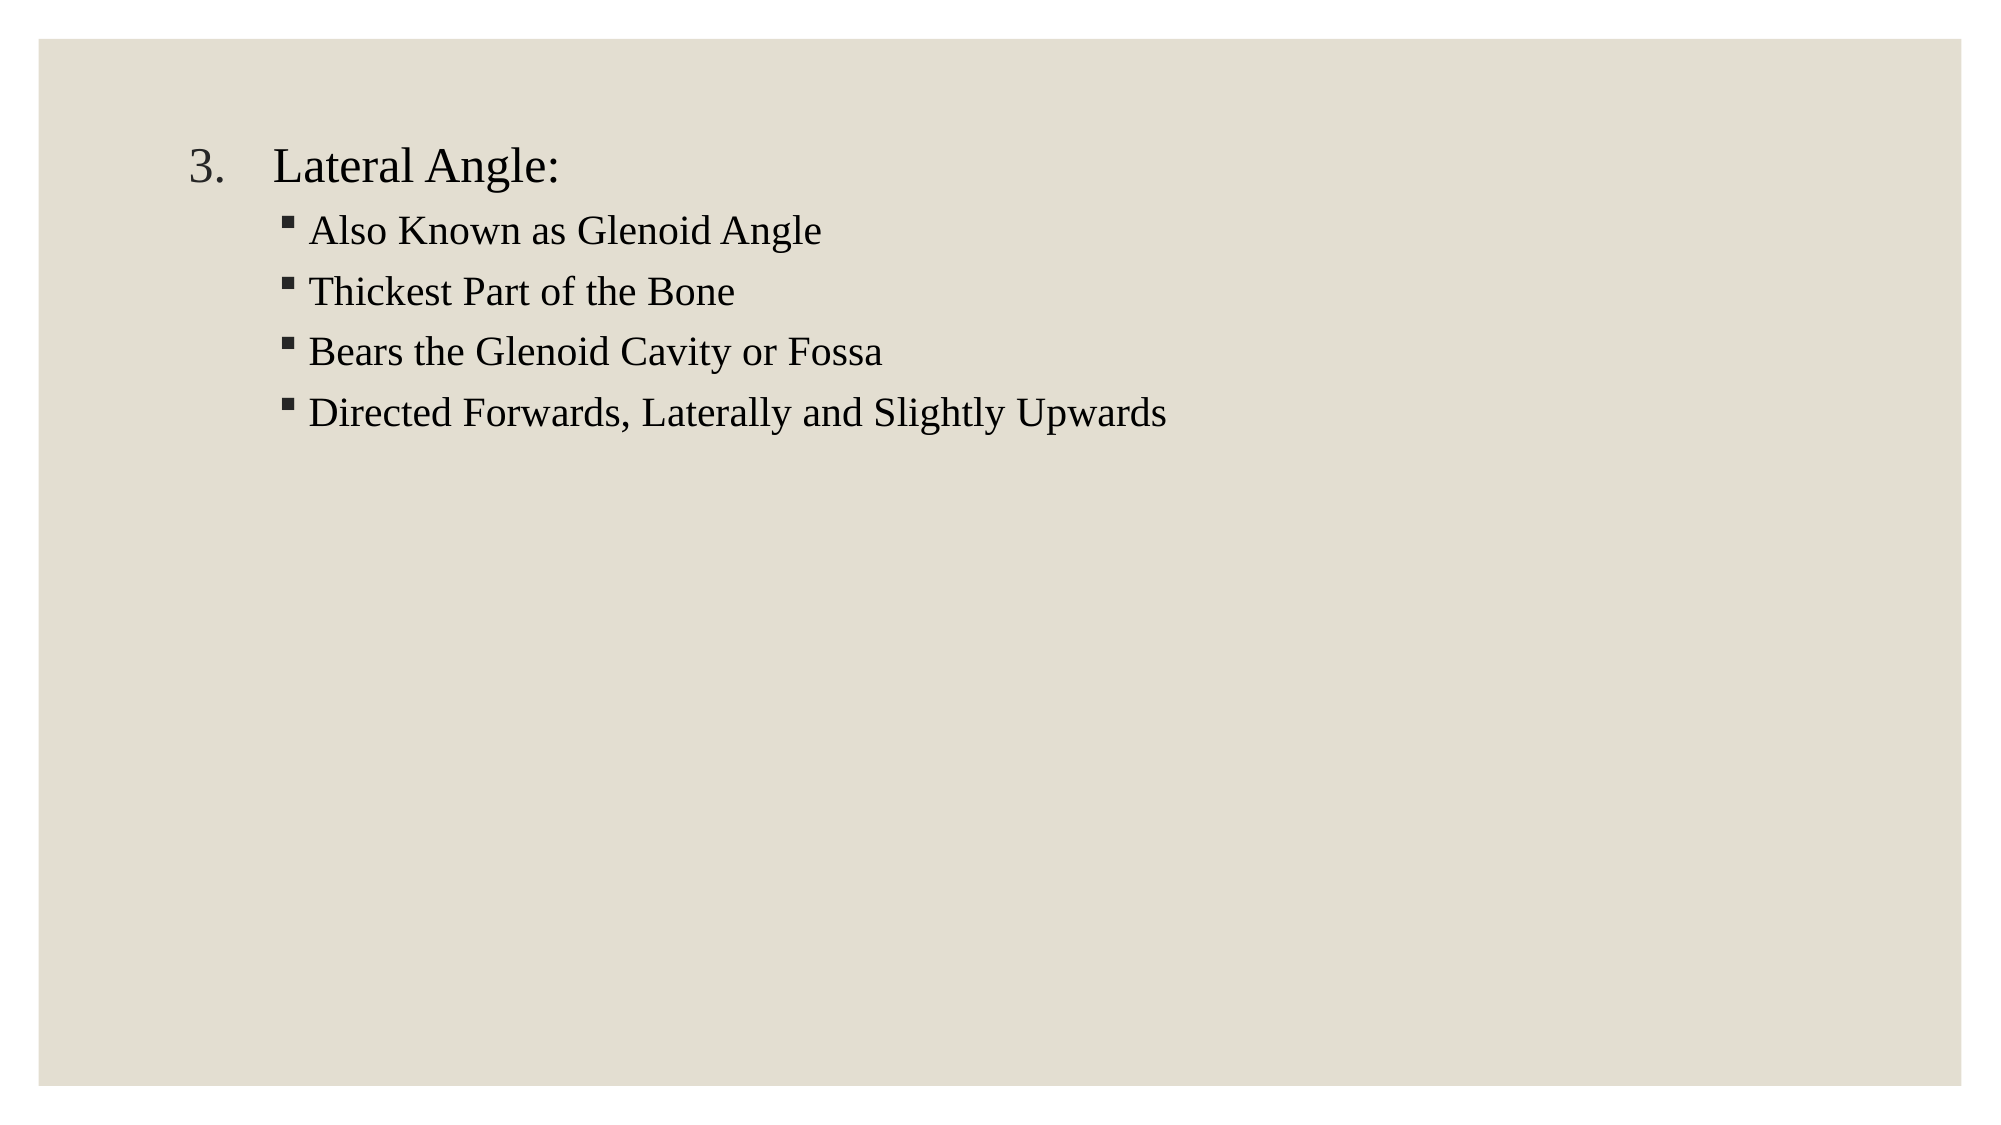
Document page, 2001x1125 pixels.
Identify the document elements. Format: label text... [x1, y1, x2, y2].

list Lateral Angle: Also Known as Glenoid Angle Thickest Part of the Bone Bears the Glenoid Cavity or Fossa Directed Forwards, Laterally and Slightly Upwards [173, 125, 1827, 1003]
